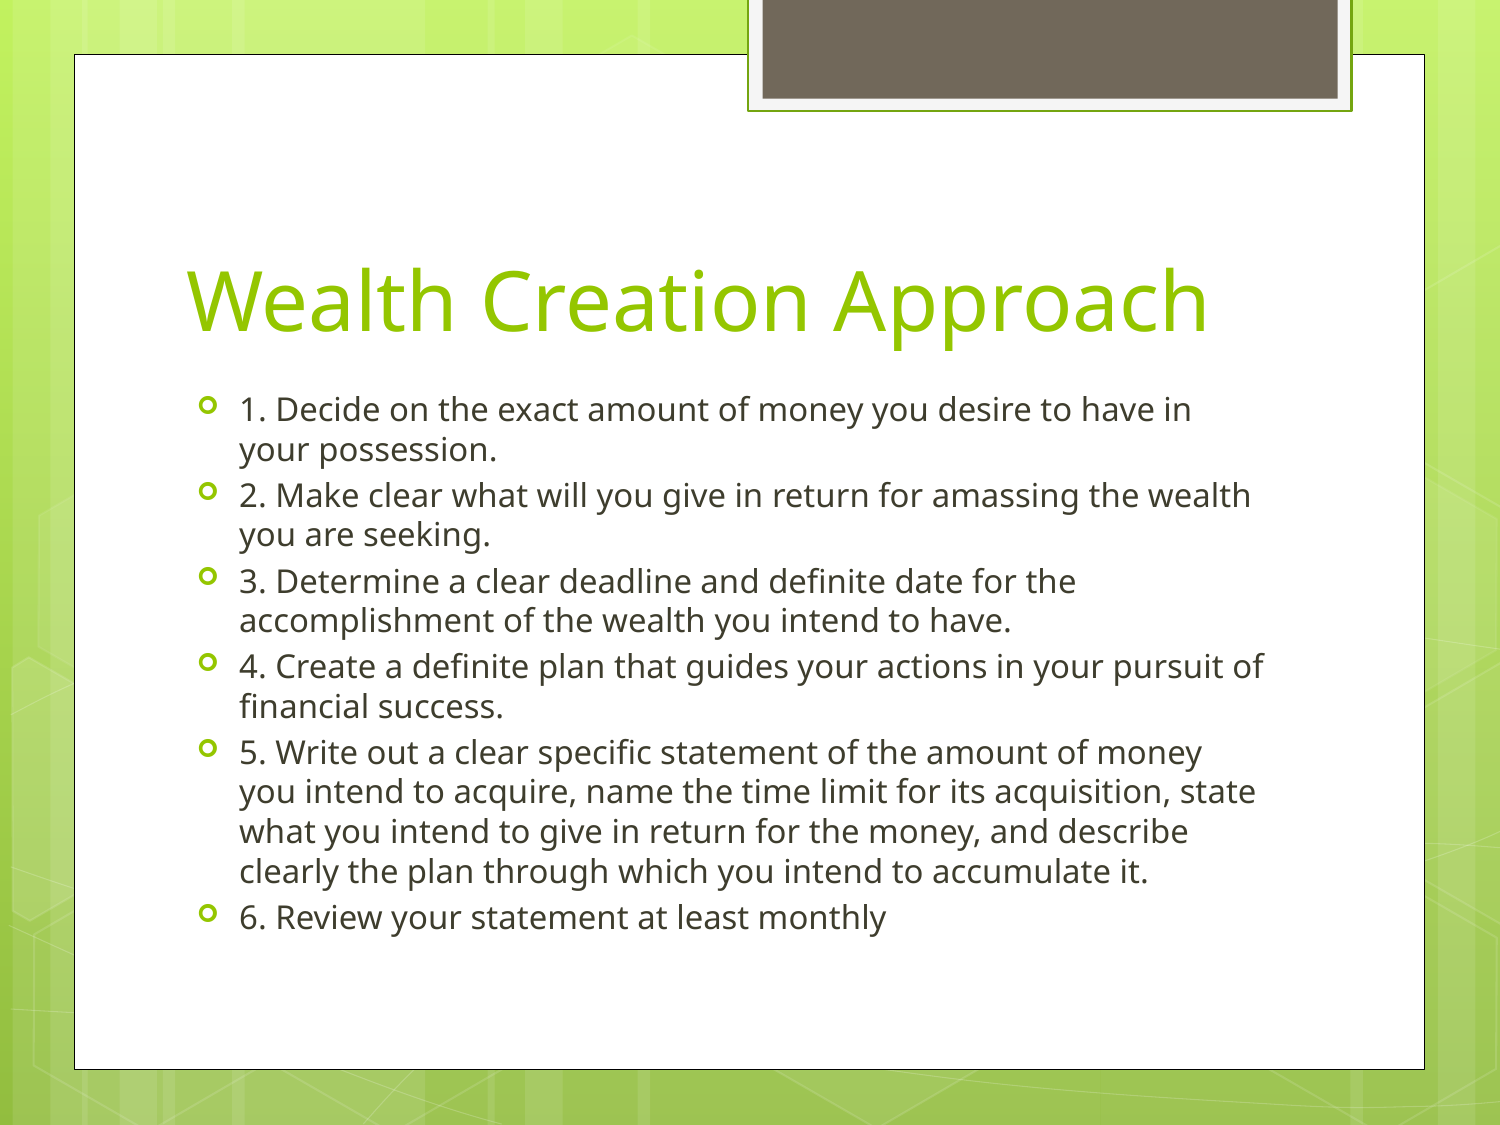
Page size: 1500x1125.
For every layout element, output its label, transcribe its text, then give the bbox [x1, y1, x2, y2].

title Wealth Creation Approach [171, 168, 1324, 357]
list 1. Decide on the exact amount of money you desire to have in your possession. 2. Make clear what will you give in return for amassing the wealth you are seeking. 3. Determine a clear deadline and definite date for the accomplishment of the wealth you intend to have. 4. Create a definite plan that guides your actions in your pursuit of financial success. 5. Write out a clear specific statement of the amount of money you intend to acquire, name the time limit for its acquisition, state what you intend to give in return for the money, and describe clearly the plan through which you intend to accumulate it. 6. Review your statement at least monthly [171, 381, 1283, 957]
